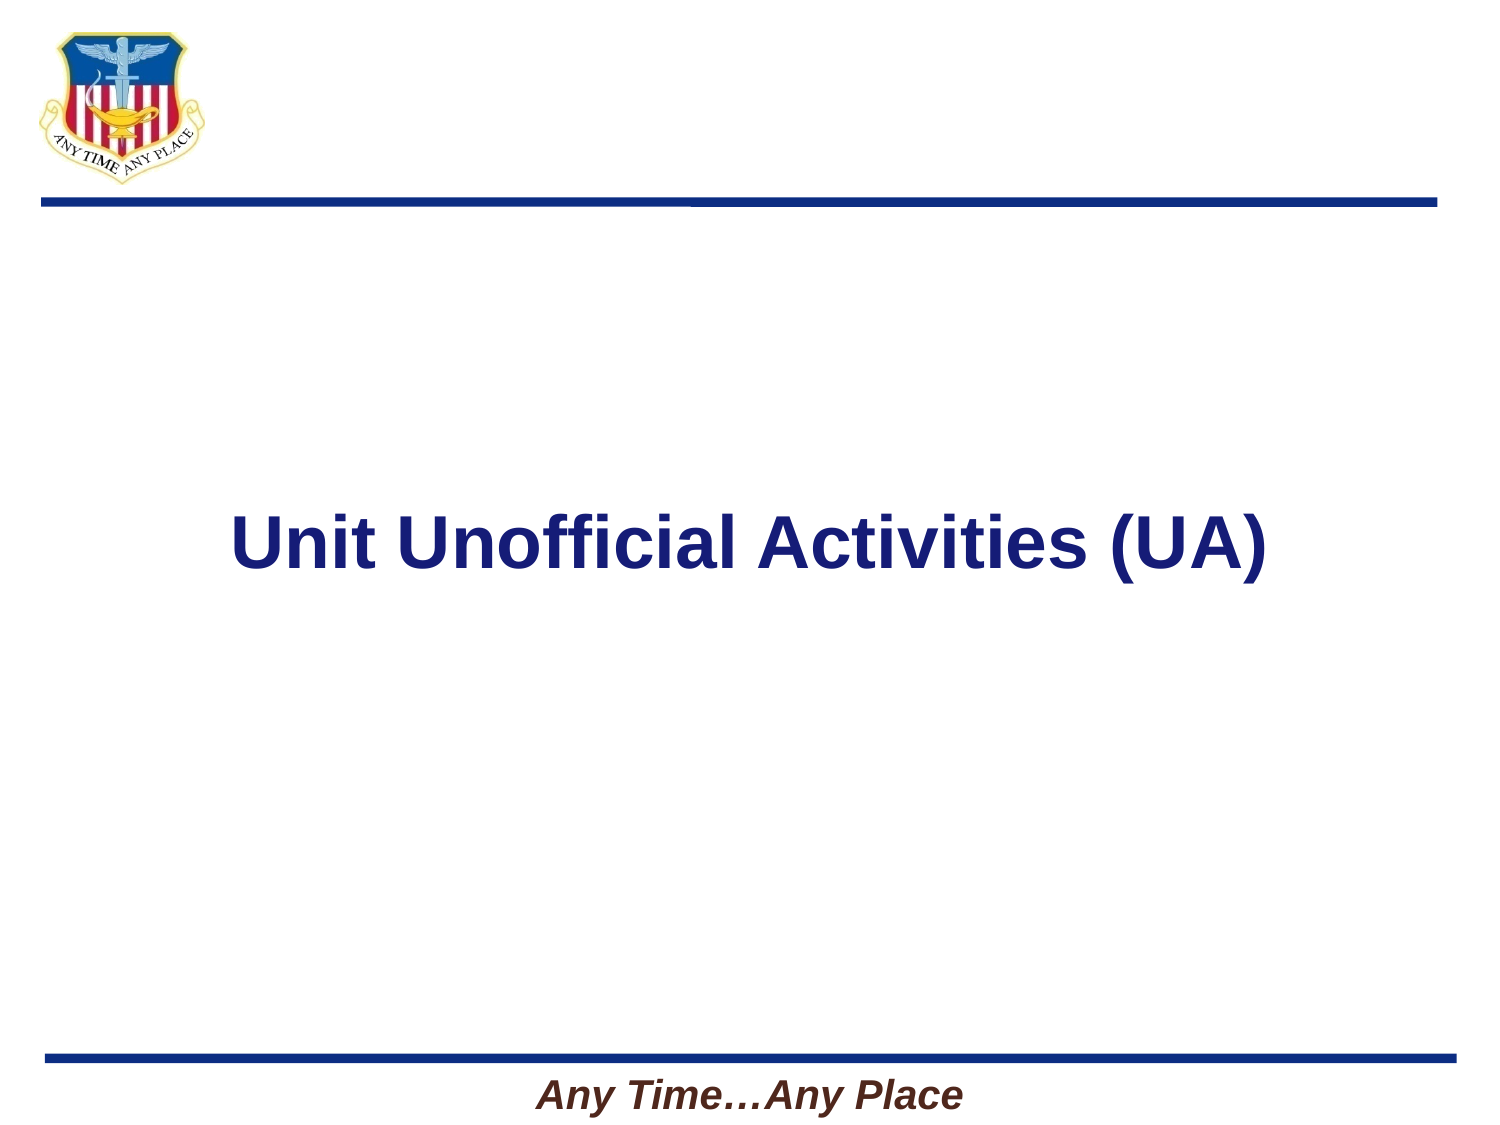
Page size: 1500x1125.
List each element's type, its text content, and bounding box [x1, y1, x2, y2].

title Unit Unofficial Activities (UA) [122, 450, 1378, 627]
picture [39, 32, 205, 185]
